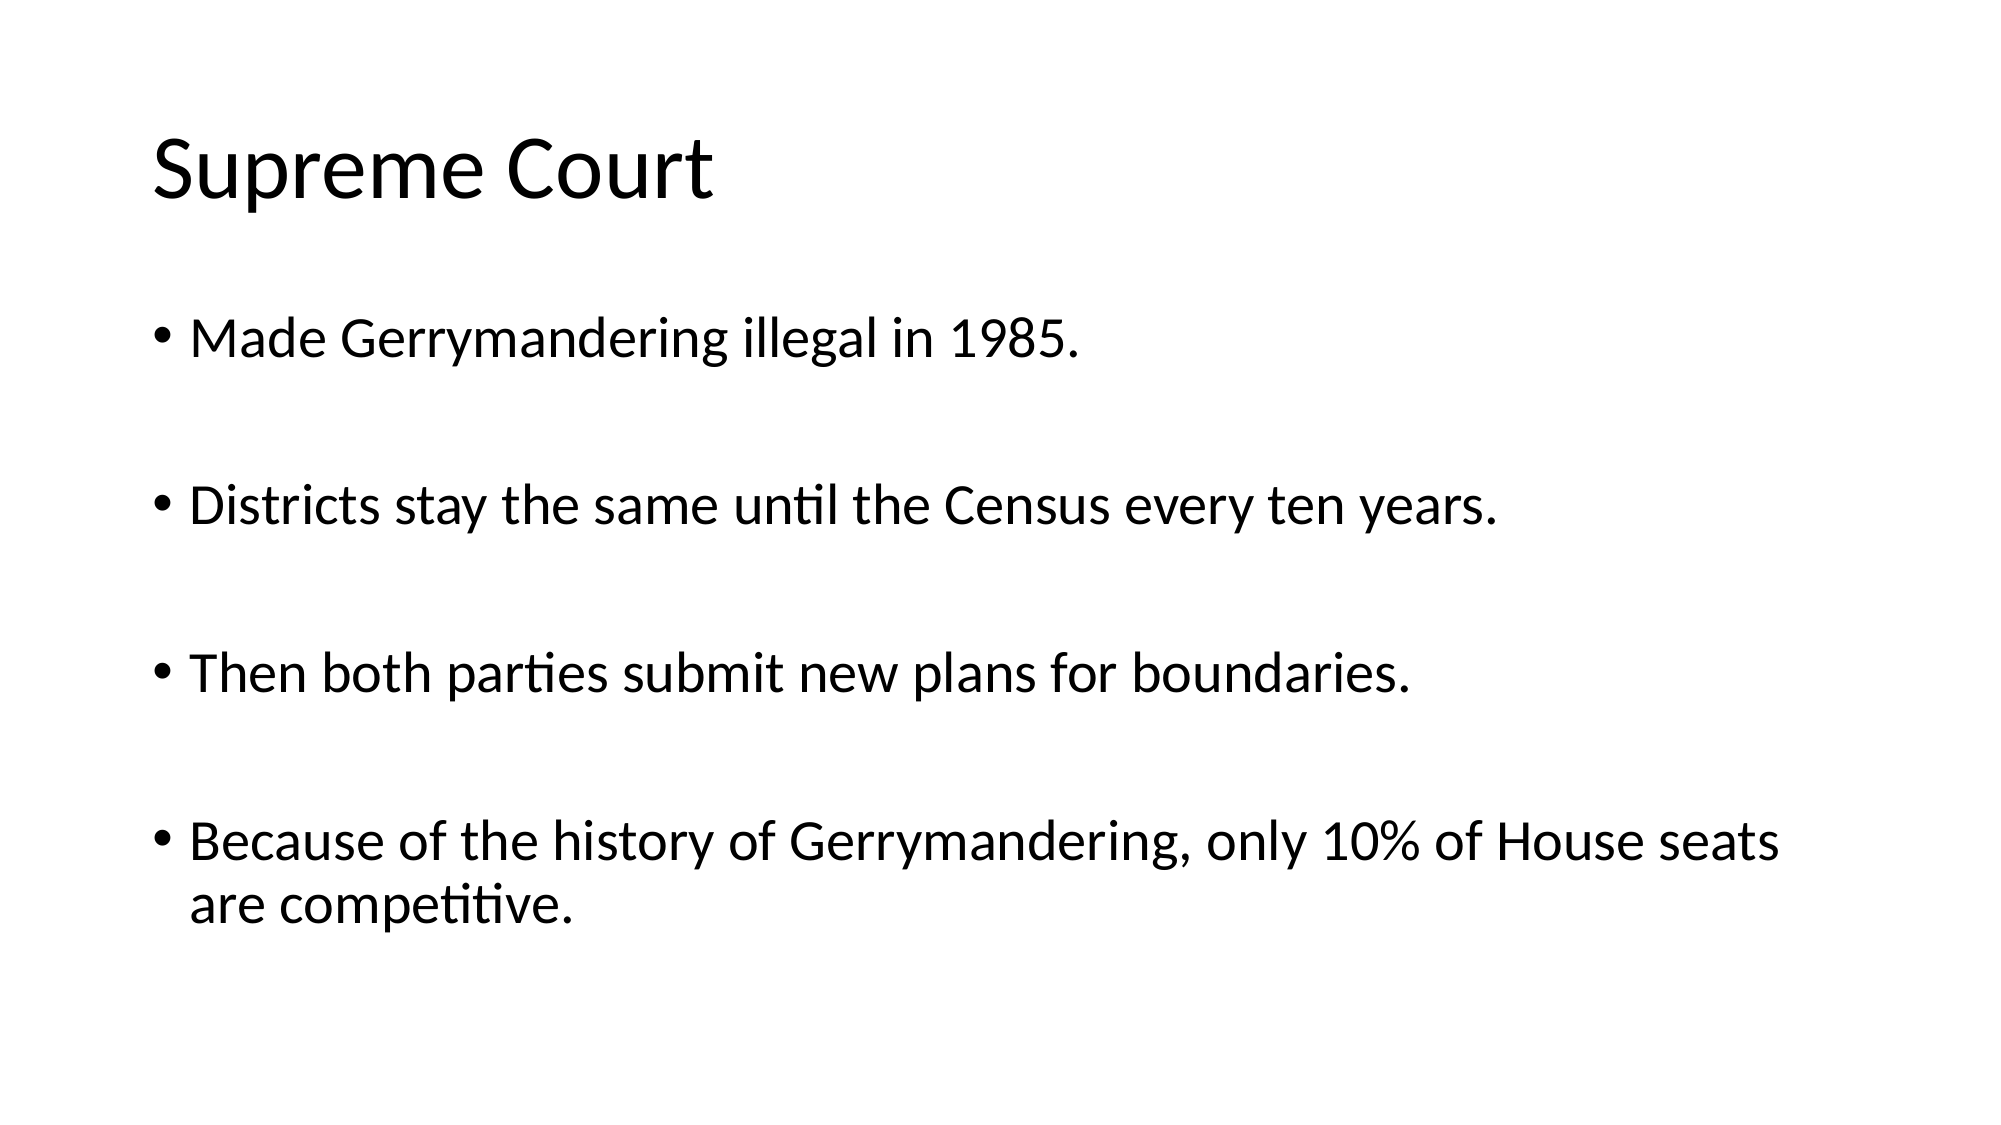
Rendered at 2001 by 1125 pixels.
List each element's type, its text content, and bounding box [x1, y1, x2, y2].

title Supreme Court [137, 59, 1863, 278]
list Made Gerrymandering illegal in 1985. Districts stay the same until the Census every ten years. Then both parties submit new plans for boundaries. Because of the history of Gerrymandering, only 10% of House seats are competitive. [137, 299, 1863, 1014]
